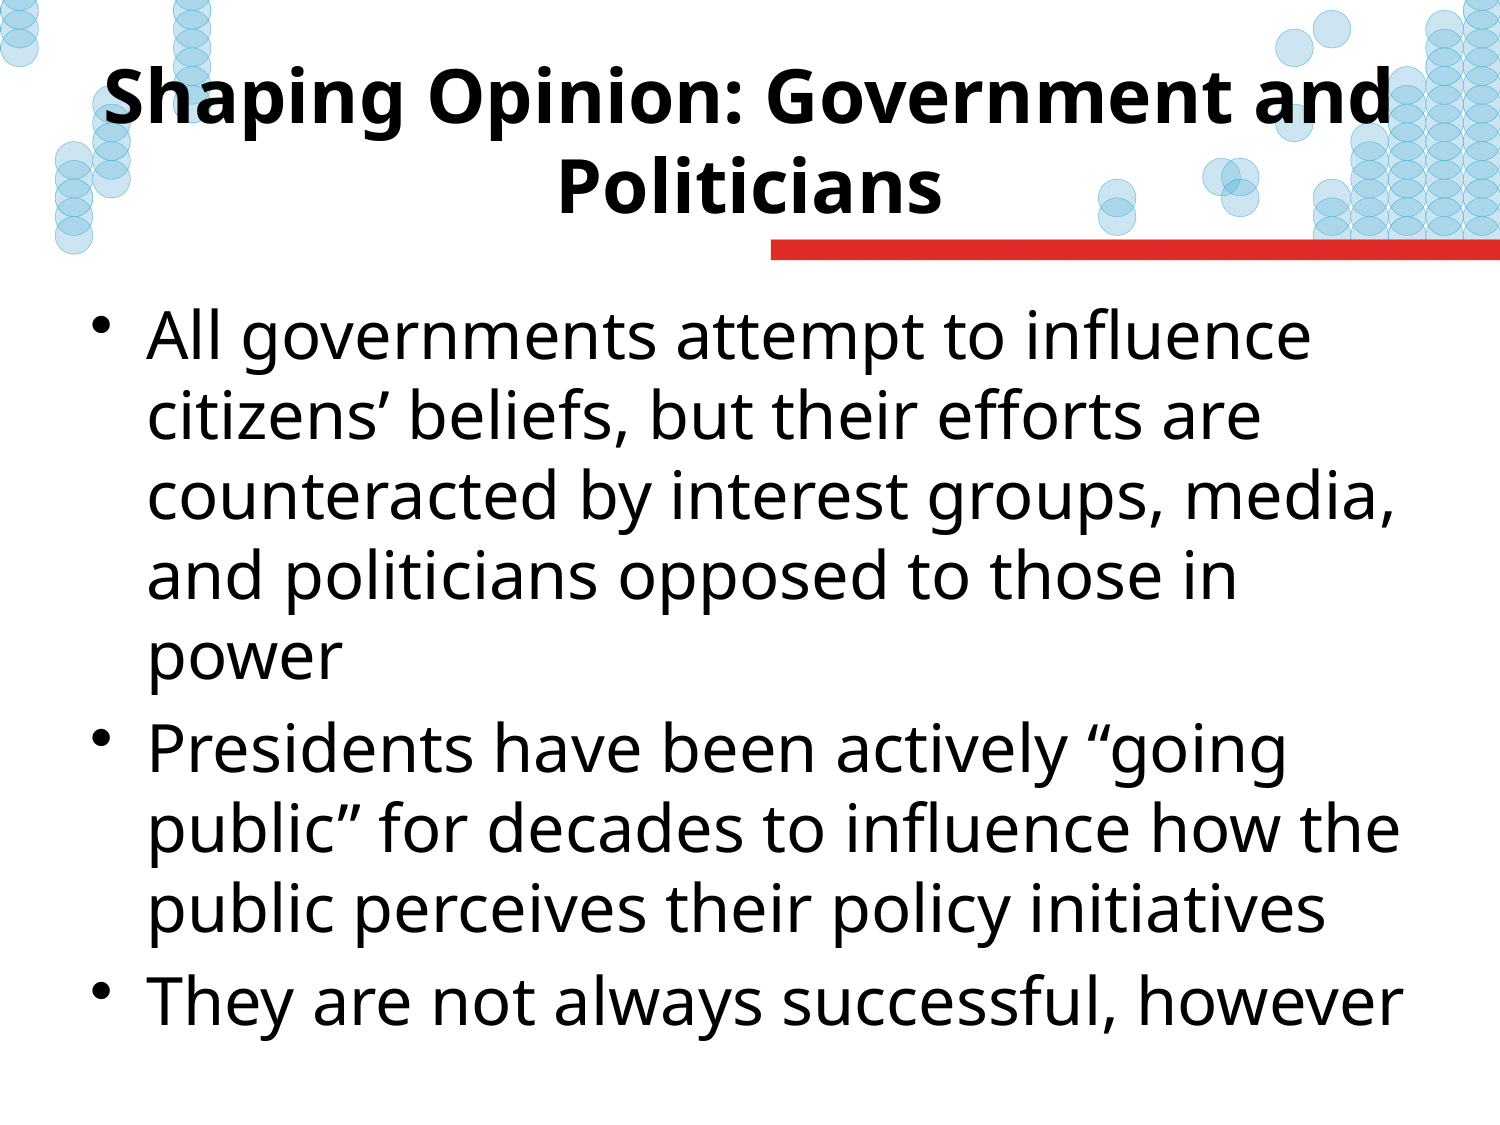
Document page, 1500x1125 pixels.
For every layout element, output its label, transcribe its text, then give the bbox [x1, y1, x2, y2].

picture [0, 0, 1500, 1125]
list All governments attempt to influence citizens’ beliefs, but their efforts are counteracted by interest groups, media, and politicians opposed to those in power Presidents have been actively “going public” for decades to influence how the public perceives their policy initiatives They are not always successful, however [75, 285, 1425, 1005]
title Shaping Opinion: Government and Politicians [75, 45, 1425, 233]
